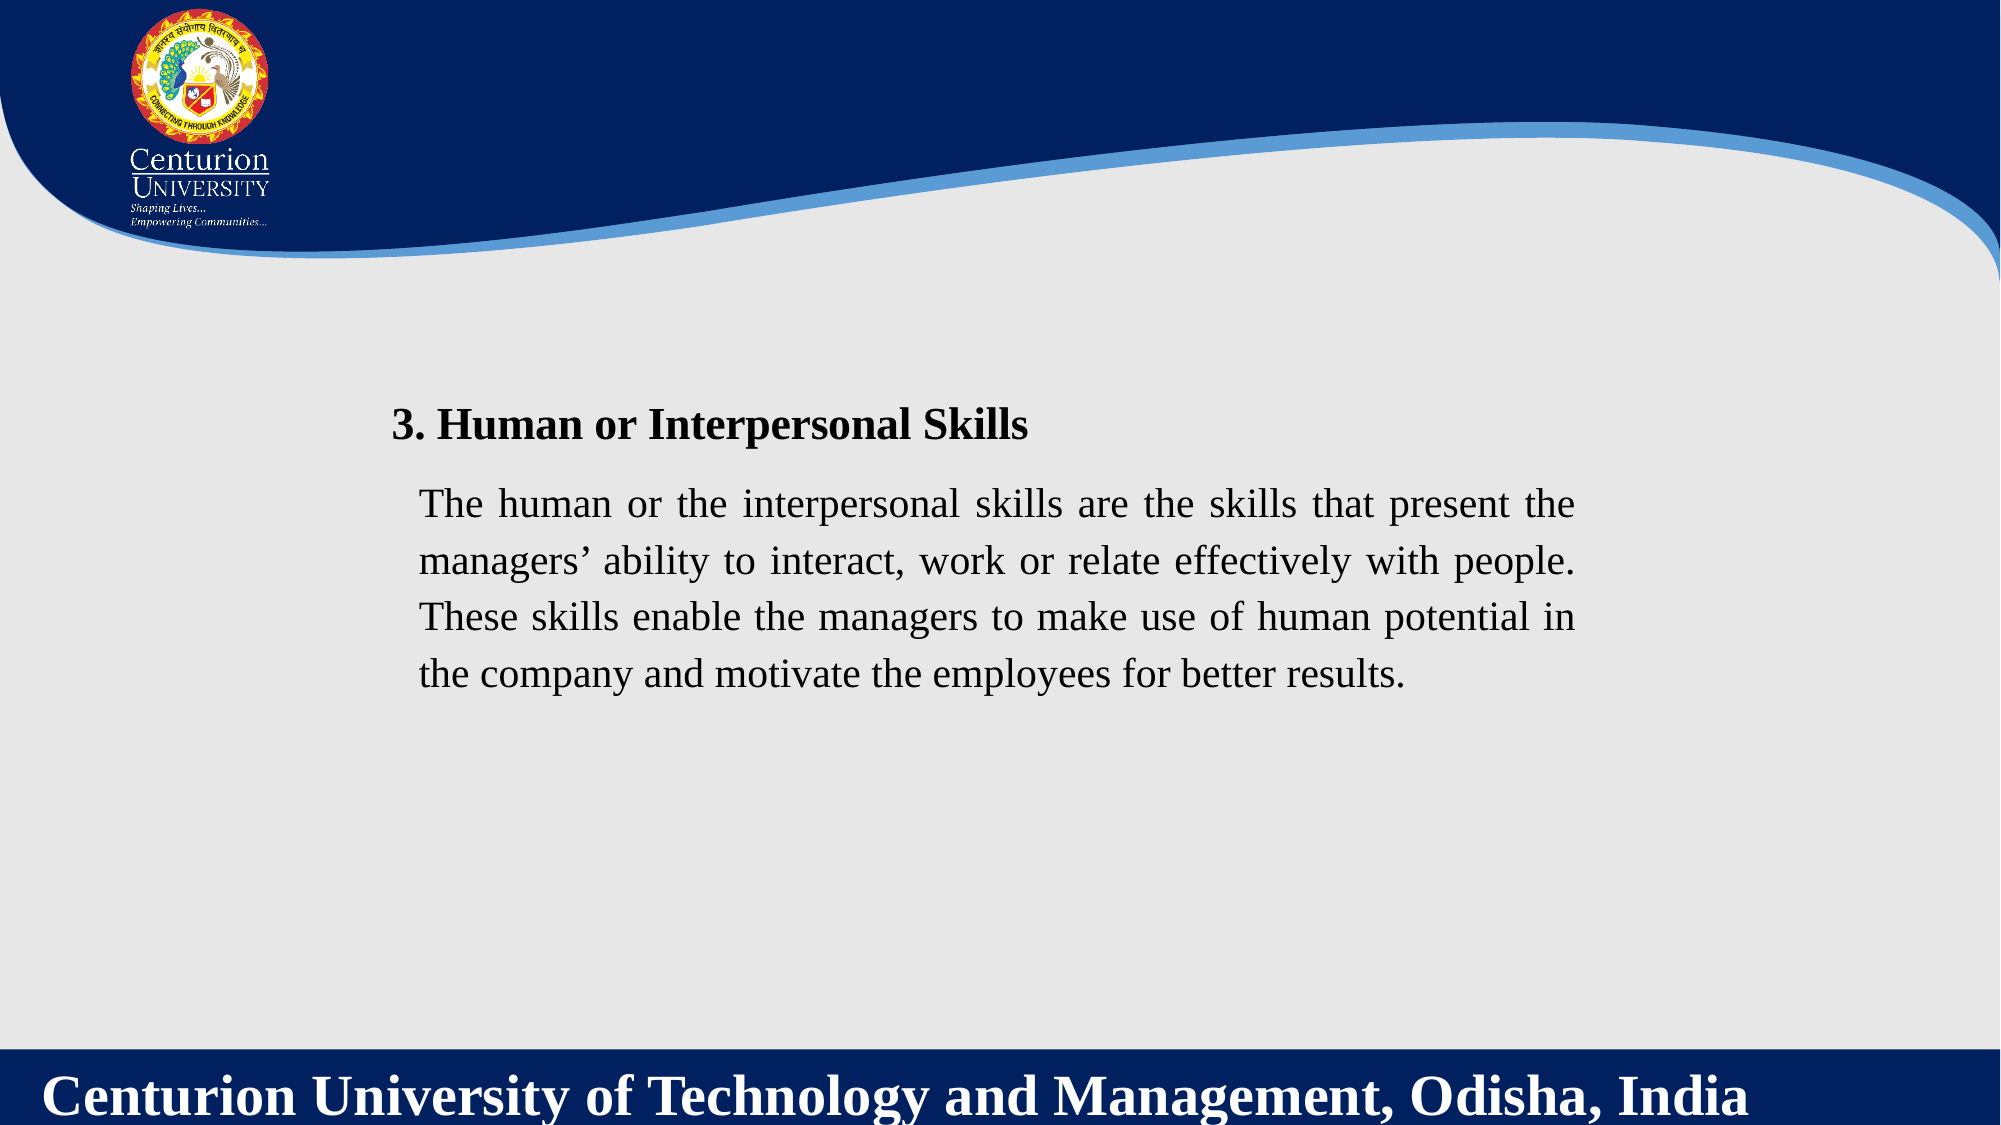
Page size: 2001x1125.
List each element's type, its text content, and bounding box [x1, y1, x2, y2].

text_box 3. Human or Interpersonal Skills The human or the interpersonal skills are the skills that present the managers’ ability to interact, work or relate effectively with people. These skills enable the managers to make use of human potential in the company and motivate the employees for better results. [376, 386, 1686, 703]
picture [126, 5, 272, 231]
